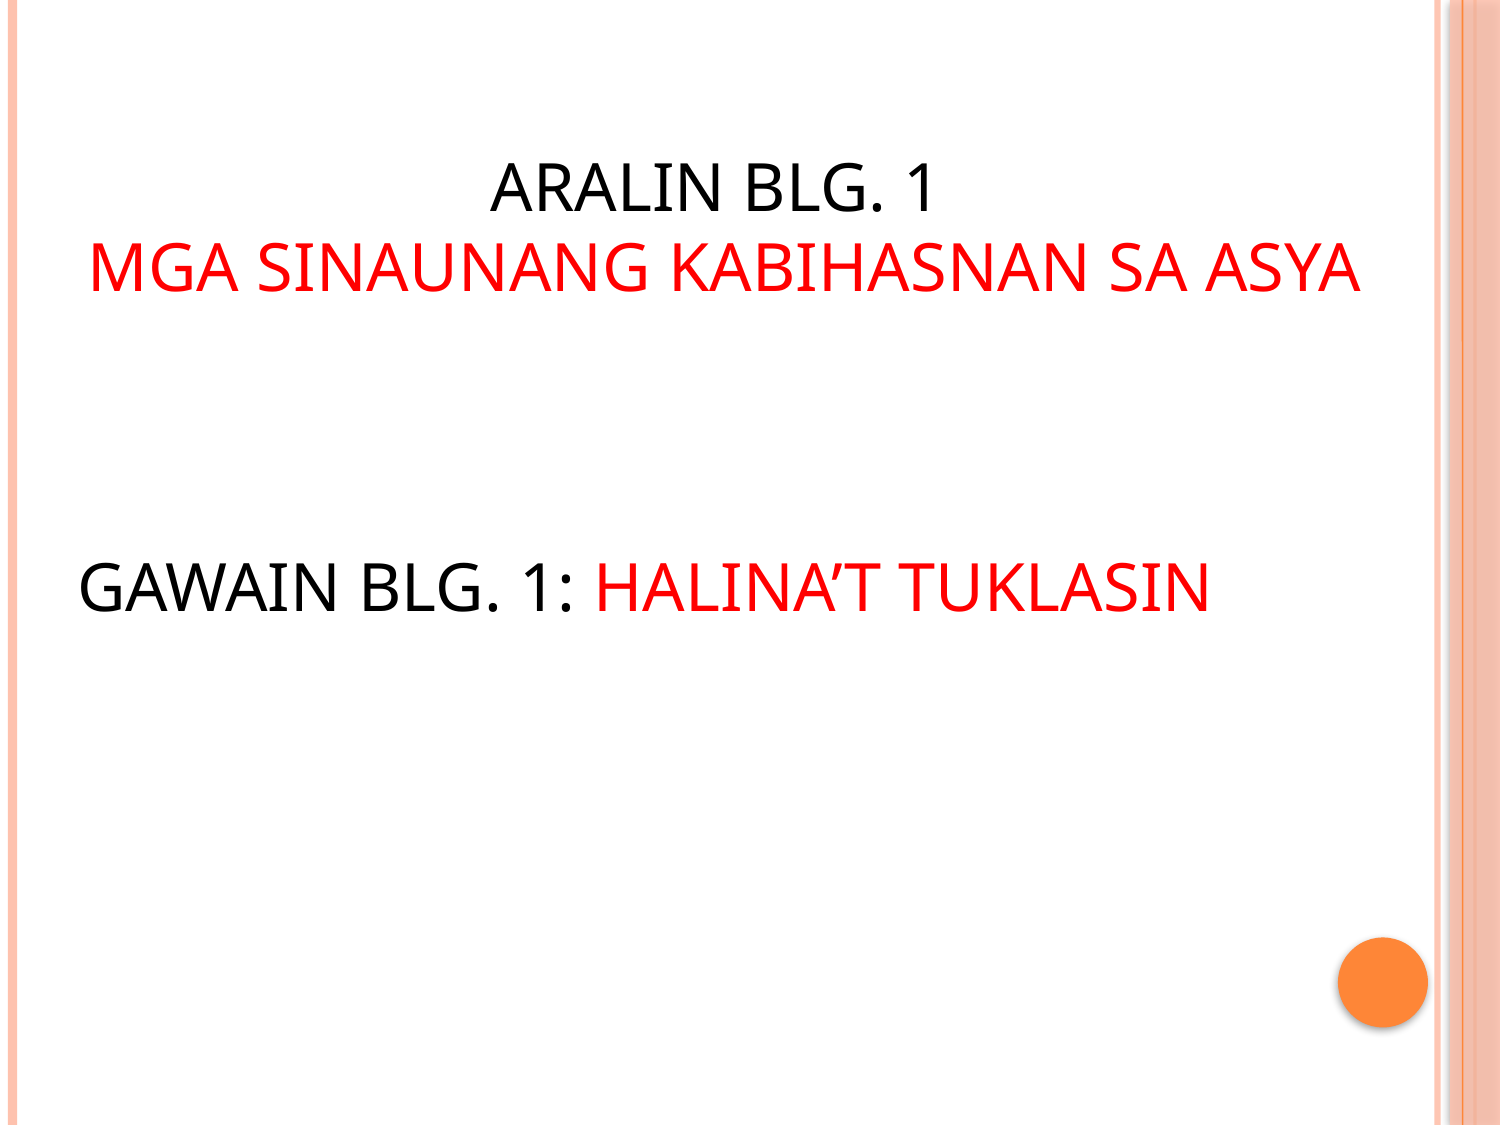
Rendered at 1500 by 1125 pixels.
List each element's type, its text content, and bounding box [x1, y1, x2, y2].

text_box ARALIN BLG. 1 MGA SINAUNANG KABIHASNAN SA ASYA [37, 137, 1413, 313]
text_box GAWAIN BLG. 1: HALINA’T TUKLASIN [62, 537, 1413, 713]
